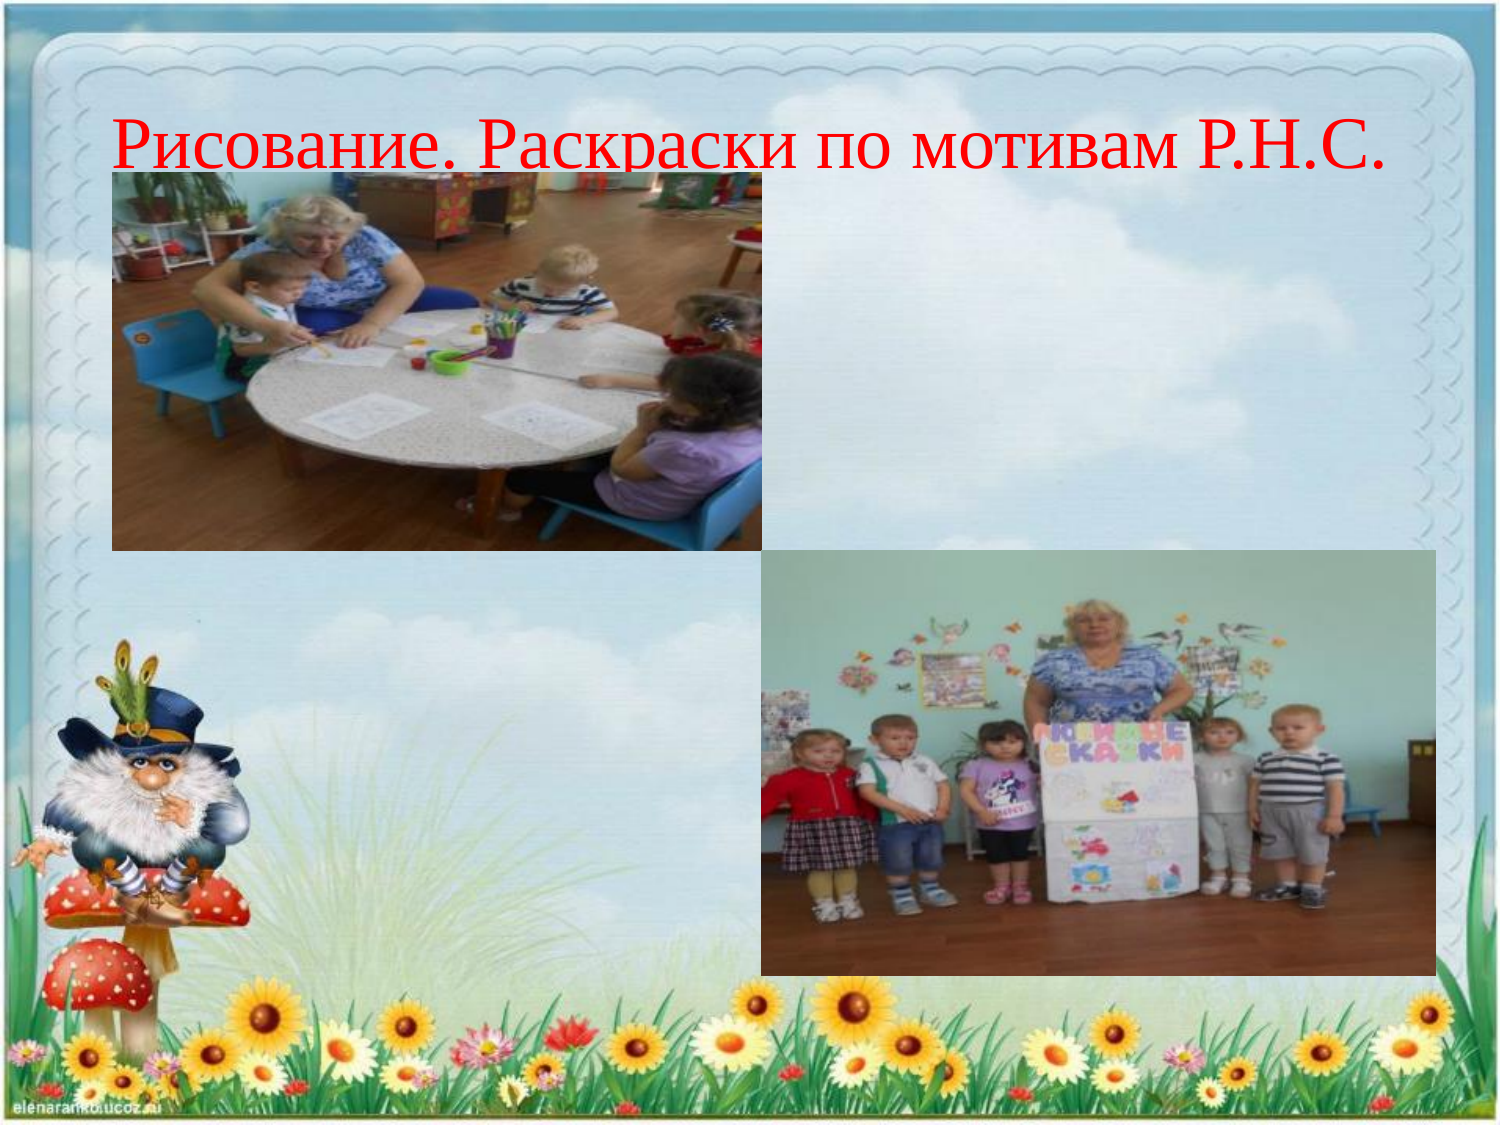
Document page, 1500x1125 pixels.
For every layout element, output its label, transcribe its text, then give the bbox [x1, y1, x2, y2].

title Рисование. Раскраски по мотивам Р.Н.С. [75, 45, 1425, 233]
picture [0, 0, 1500, 1125]
